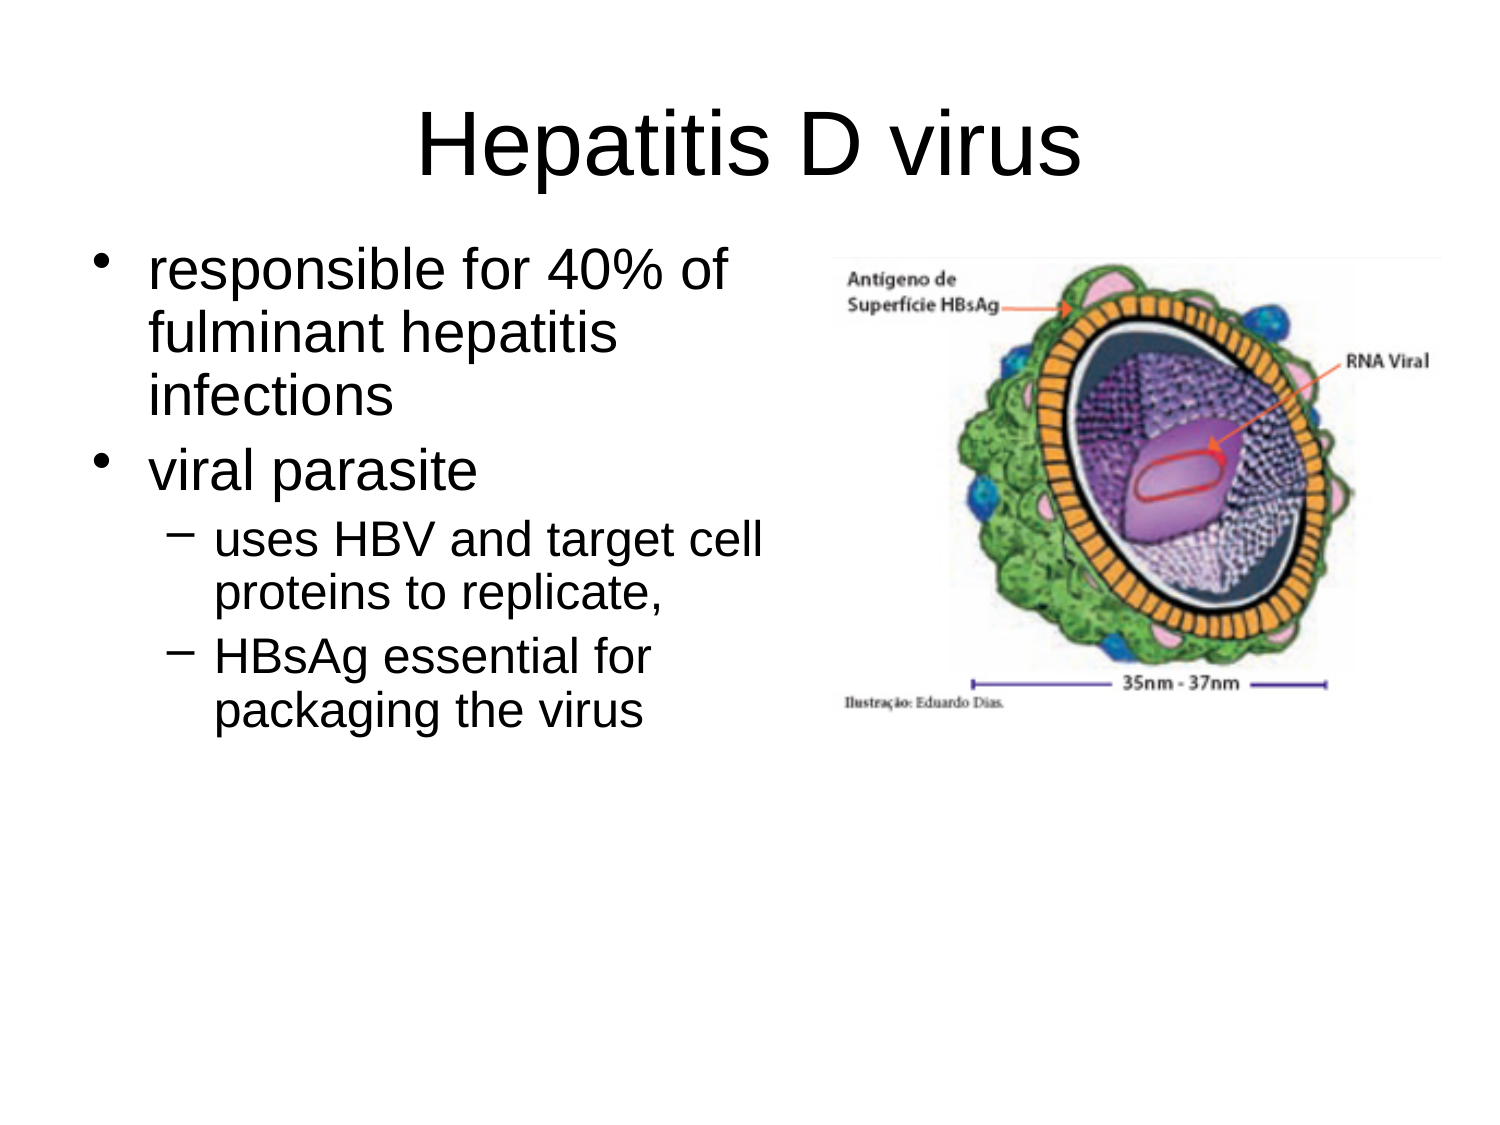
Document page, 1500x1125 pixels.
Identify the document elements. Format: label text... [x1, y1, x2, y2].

picture [831, 257, 1442, 716]
title Hepatitis D virus [74, 44, 1426, 233]
list responsible for 40% of fulminant hepatitis infections viral parasite uses HBV and target cell proteins to replicate, HBsAg essential for packaging the virus [76, 231, 833, 1006]
